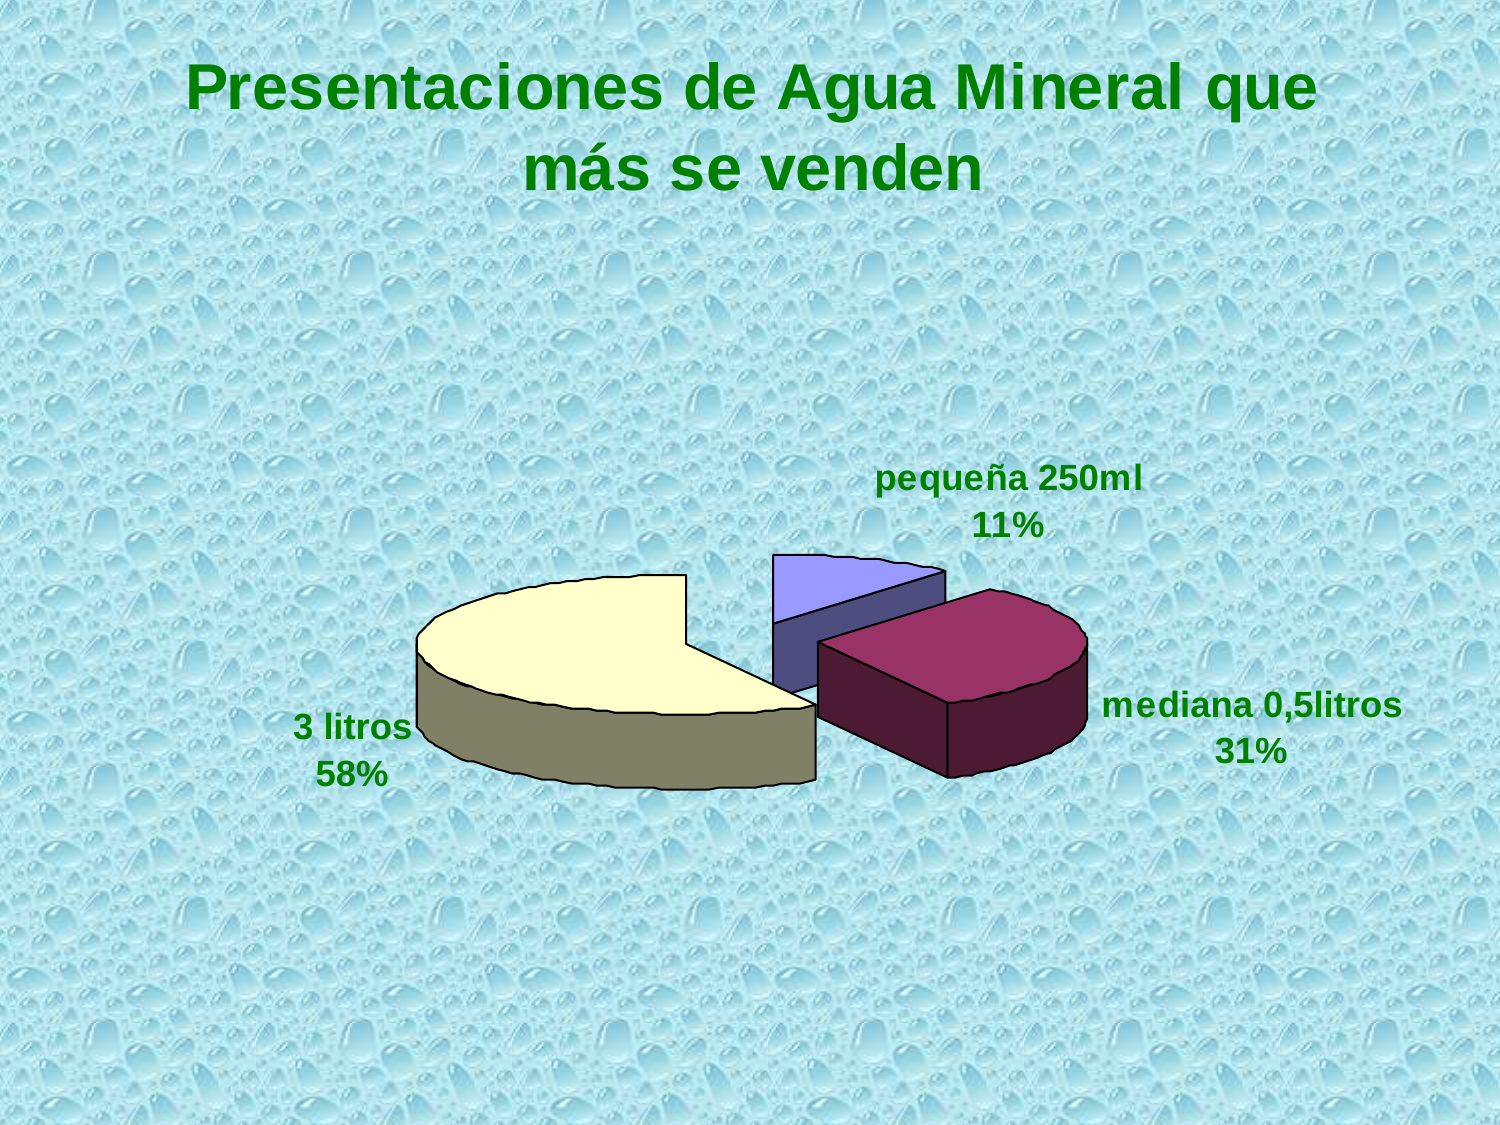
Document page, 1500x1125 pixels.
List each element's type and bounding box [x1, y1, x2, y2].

list [0, 0, 1500, 1123]
